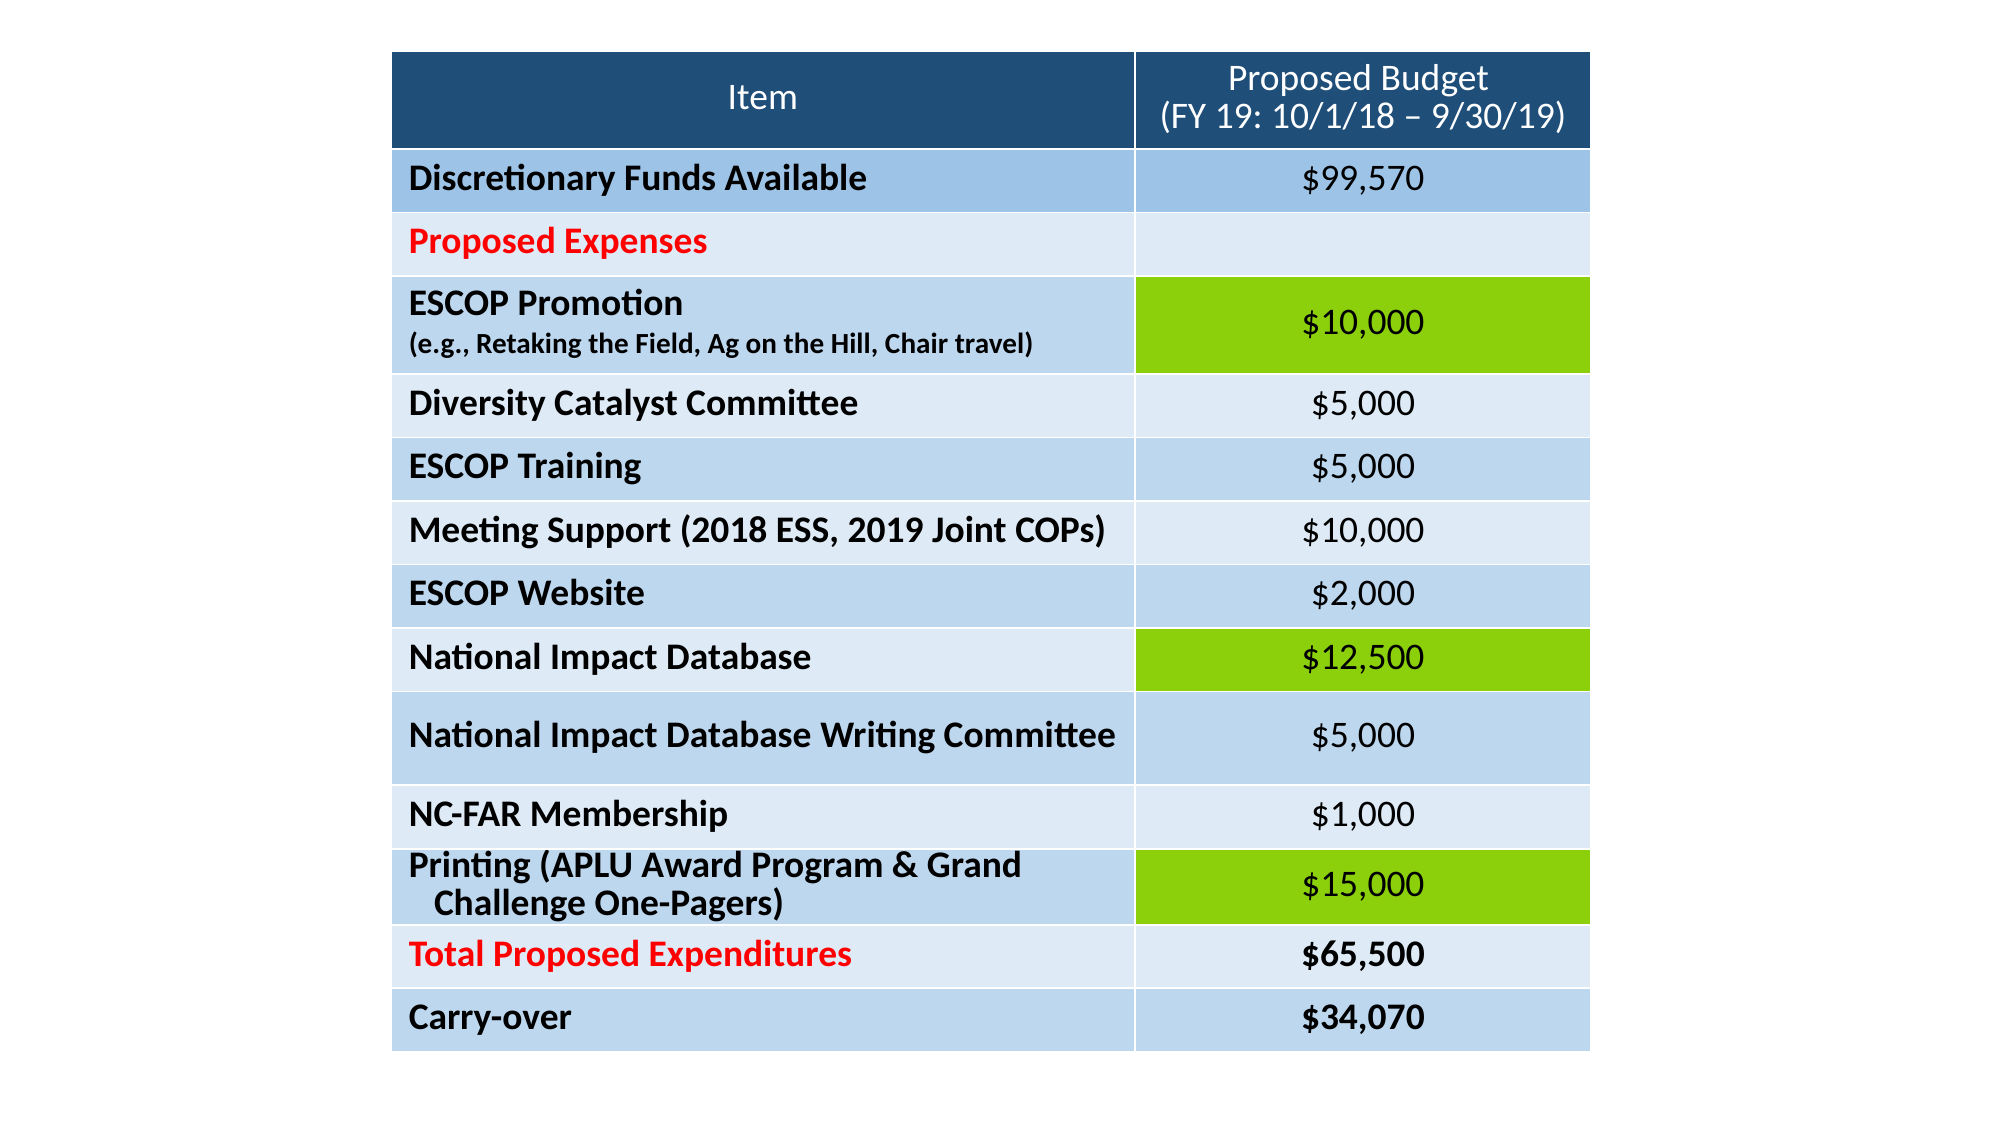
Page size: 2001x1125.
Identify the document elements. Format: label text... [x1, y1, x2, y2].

table_cell $5,000 [1136, 438, 1590, 500]
table_cell Proposed Expenses [392, 213, 1134, 275]
table_cell ESCOP Promotion (e.g., Retaking the Field, Ag on the Hill, Chair travel) [392, 277, 1134, 373]
table_cell Carry-over [392, 989, 1134, 1051]
table_header Proposed Budget (FY 19: 10/1/18 – 9/30/19) [1136, 52, 1590, 148]
table_cell Meeting Support (2018 ESS, 2019 Joint COPs) [392, 502, 1134, 564]
table_cell ESCOP Training [392, 438, 1134, 500]
table_cell $10,000 [1136, 277, 1590, 373]
table_cell [1136, 213, 1590, 275]
table_cell $10,000 [1136, 502, 1590, 564]
table_cell $99,570 [1136, 150, 1590, 212]
table_cell Diversity Catalyst Committee [392, 375, 1134, 437]
table_cell ESCOP Website [392, 565, 1134, 627]
table_cell $2,000 [1136, 565, 1590, 627]
table_cell Printing (APLU Award Program & Grand Challenge One-Pagers) [392, 850, 1134, 924]
table_cell National Impact Database [392, 629, 1134, 691]
table_cell $34,070 [1136, 989, 1590, 1051]
table_cell NC-FAR Membership [392, 786, 1134, 848]
table_cell Total Proposed Expenditures [392, 926, 1134, 987]
table_cell $12,500 [1136, 629, 1590, 691]
table_cell $5,000 [1136, 692, 1590, 784]
table_cell $15,000 [1136, 850, 1590, 924]
table_header Item [392, 52, 1134, 148]
table_cell $65,500 [1136, 926, 1590, 987]
table_cell Discretionary Funds Available [392, 150, 1134, 212]
table_cell $5,000 [1136, 375, 1590, 437]
table_cell National Impact Database Writing Committee [392, 692, 1134, 784]
table_cell $1,000 [1136, 786, 1590, 848]
